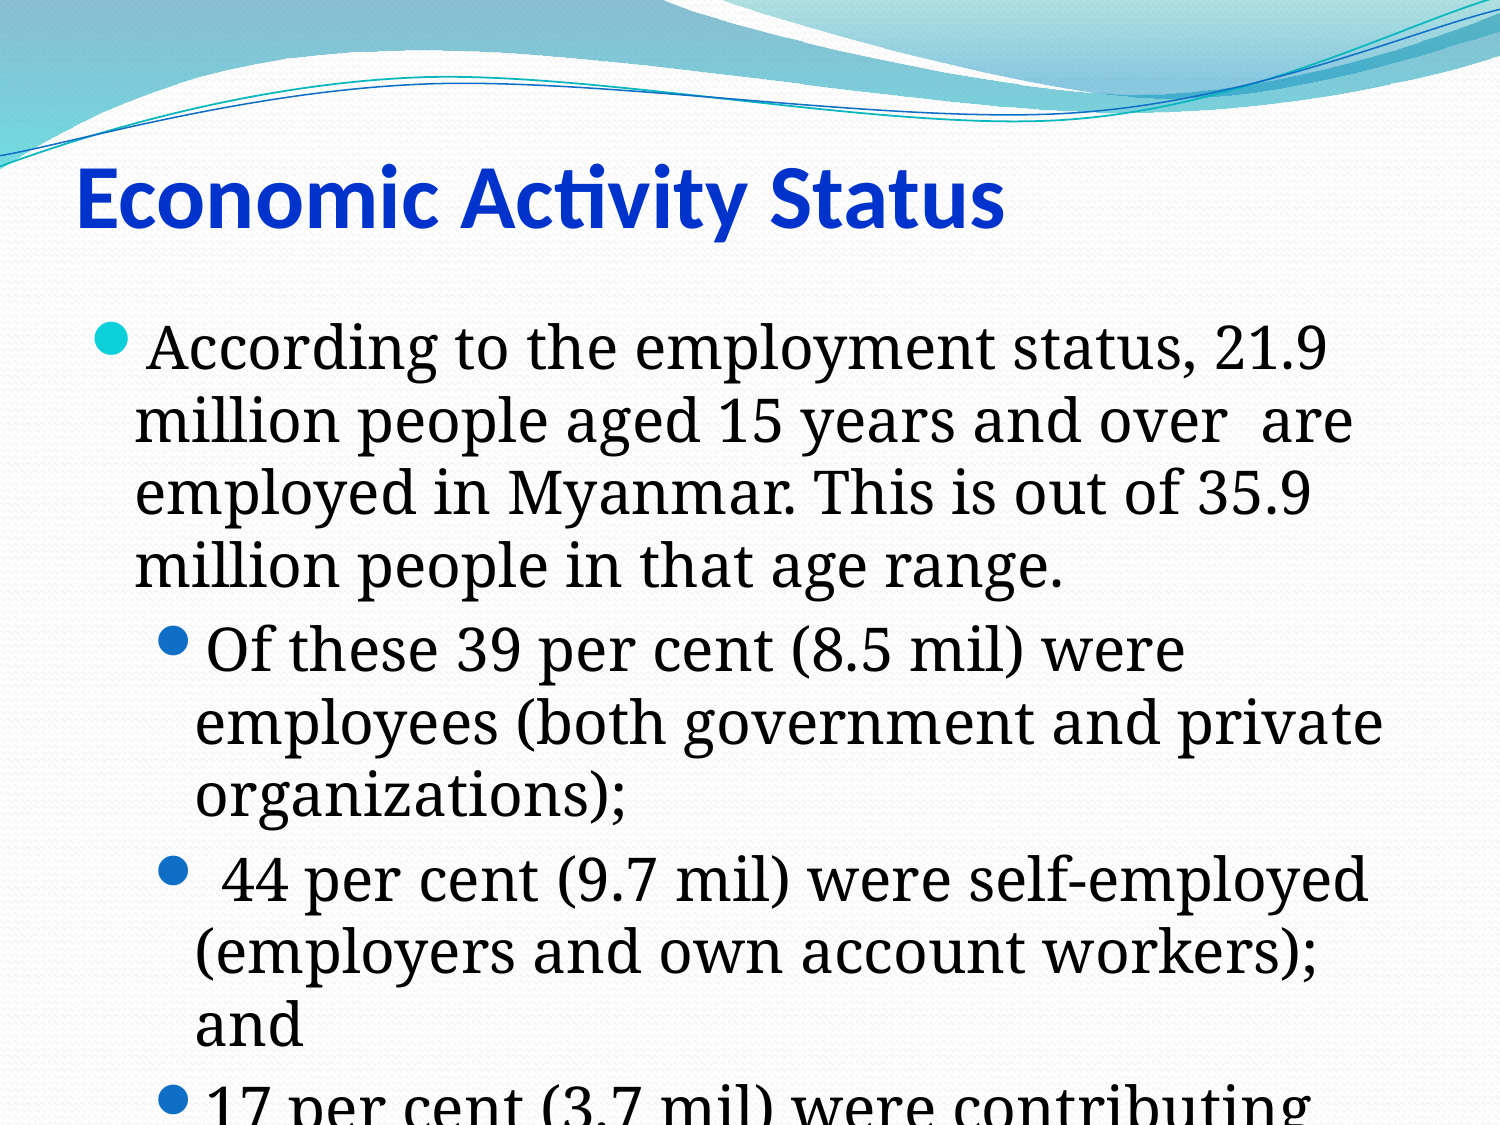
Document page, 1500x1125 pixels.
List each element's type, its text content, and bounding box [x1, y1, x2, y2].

title Economic Activity Status [75, 99, 1425, 247]
list According to the employment status, 21.9 million people aged 15 years and over are employed in Myanmar. This is out of 35.9 million people in that age range. Of these 39 per cent (8.5 mil) were employees (both government and private organizations); 44 per cent (9.7 mil) were self-employed (employers and own account workers); and 17 per cent (3.7 mil) were contributing family workers [75, 302, 1425, 1022]
